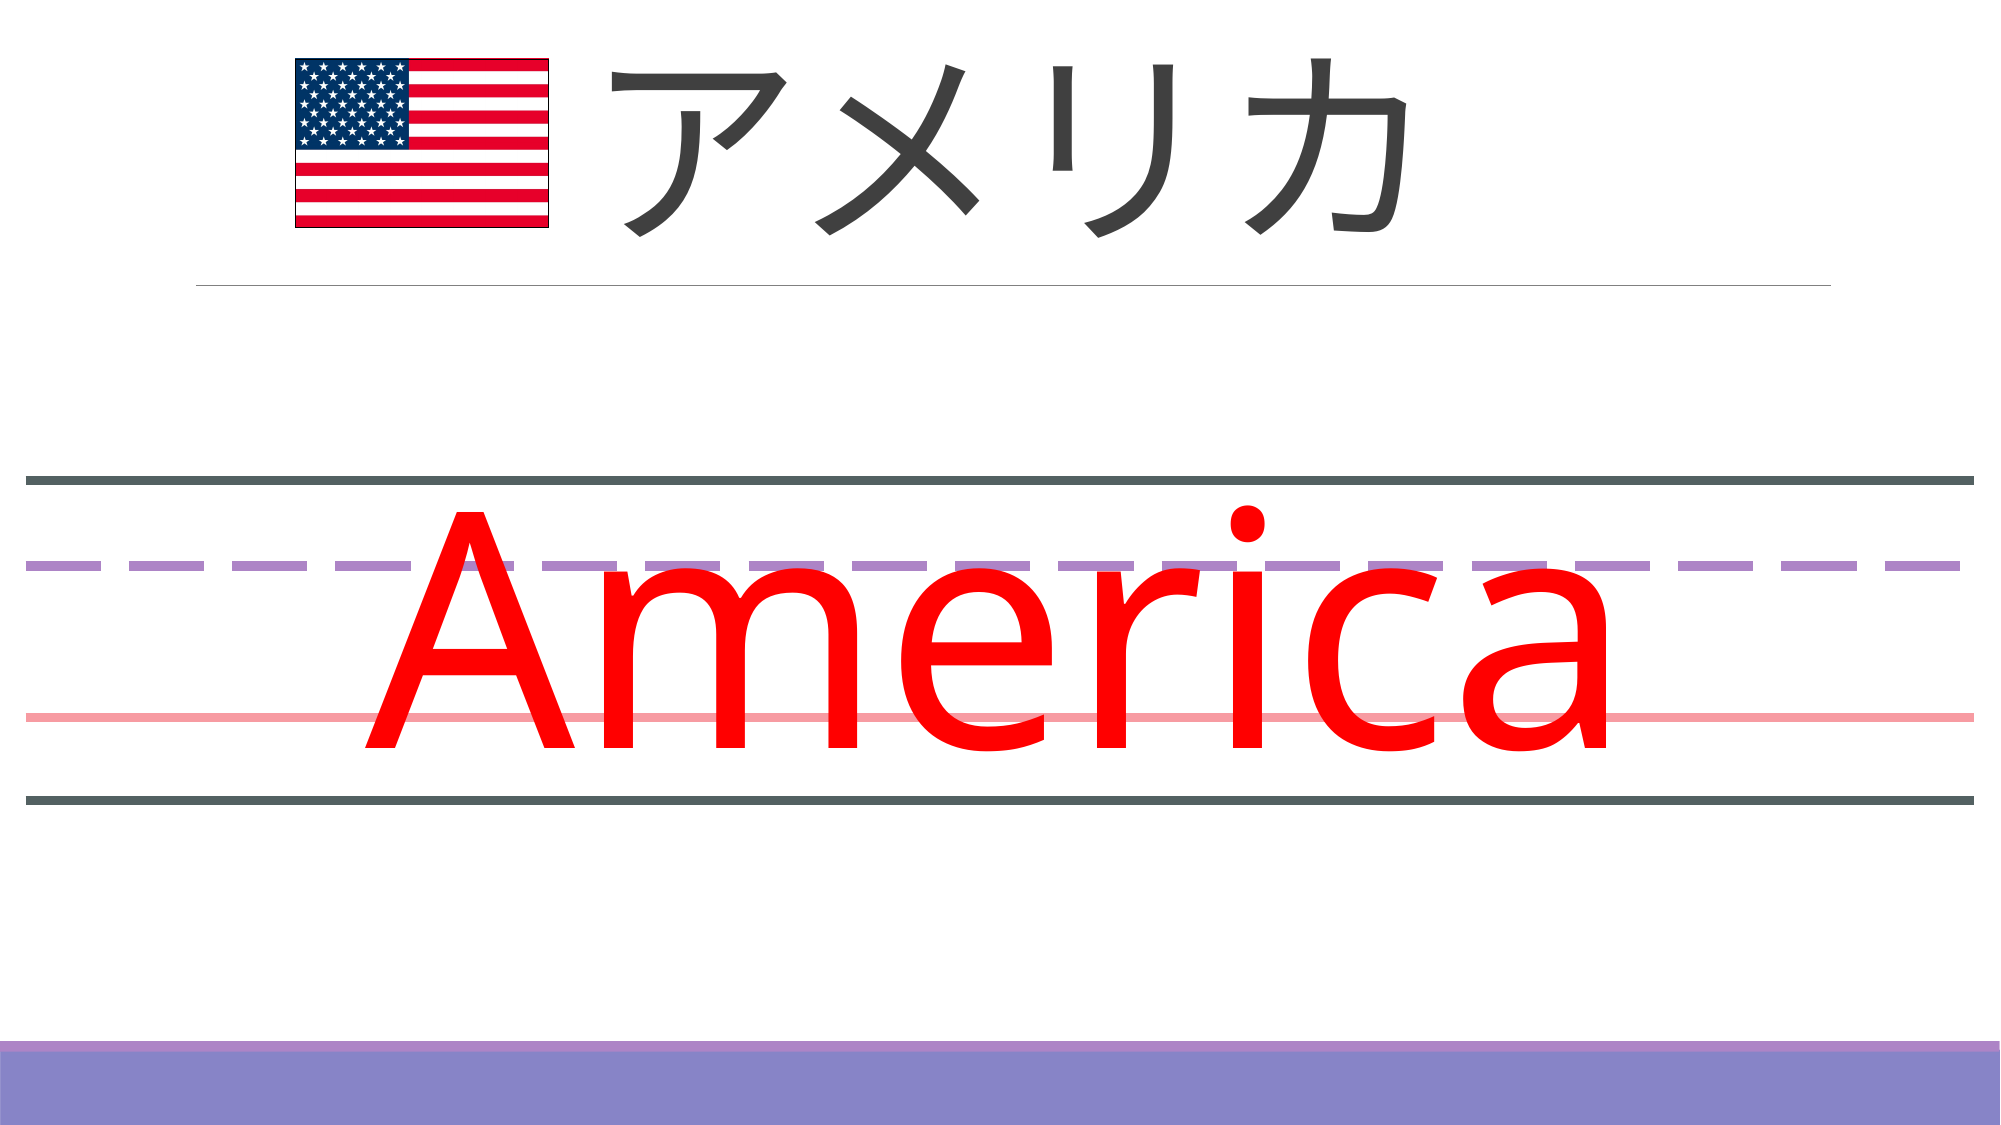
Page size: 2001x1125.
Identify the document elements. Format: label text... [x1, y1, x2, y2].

title アメリカ [140, 43, 1884, 282]
list America [0, 457, 2000, 962]
picture [294, 58, 549, 229]
